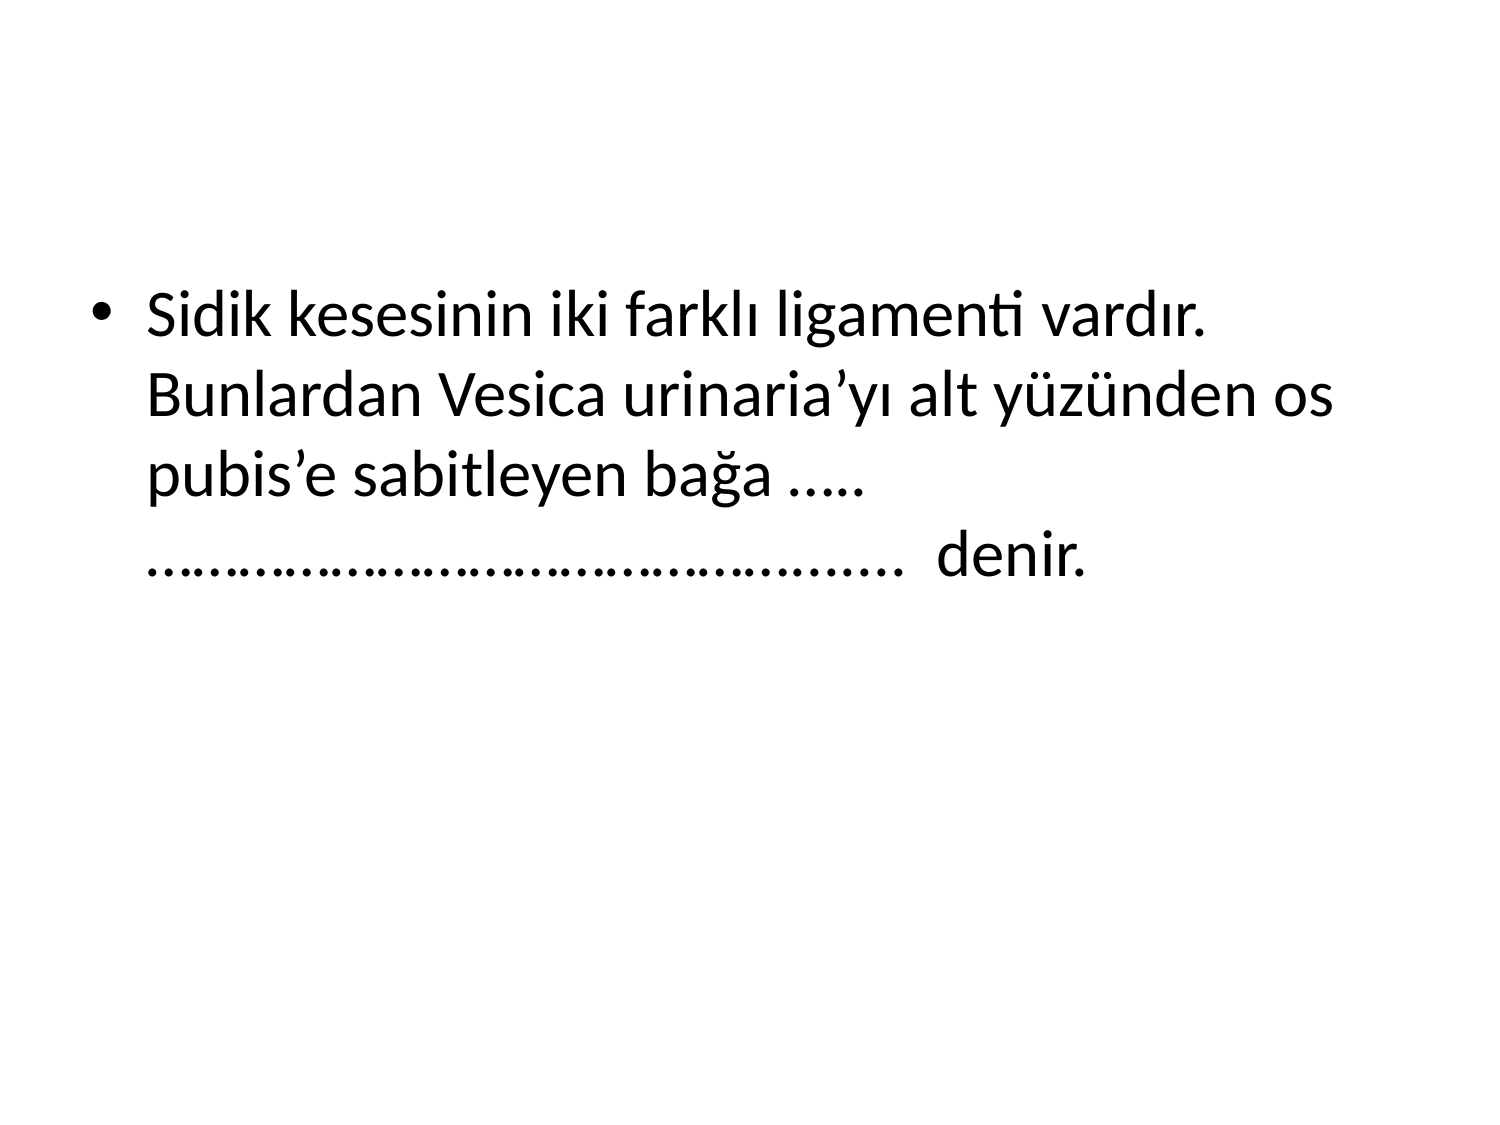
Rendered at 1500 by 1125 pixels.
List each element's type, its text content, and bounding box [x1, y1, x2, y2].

list Sidik kesesinin iki farklı ligamenti vardır. Bunlardan Vesica urinaria’yı alt yüzünden os pubis’e sabitleyen bağa …..……………………………………....... denir. [75, 262, 1425, 1005]
